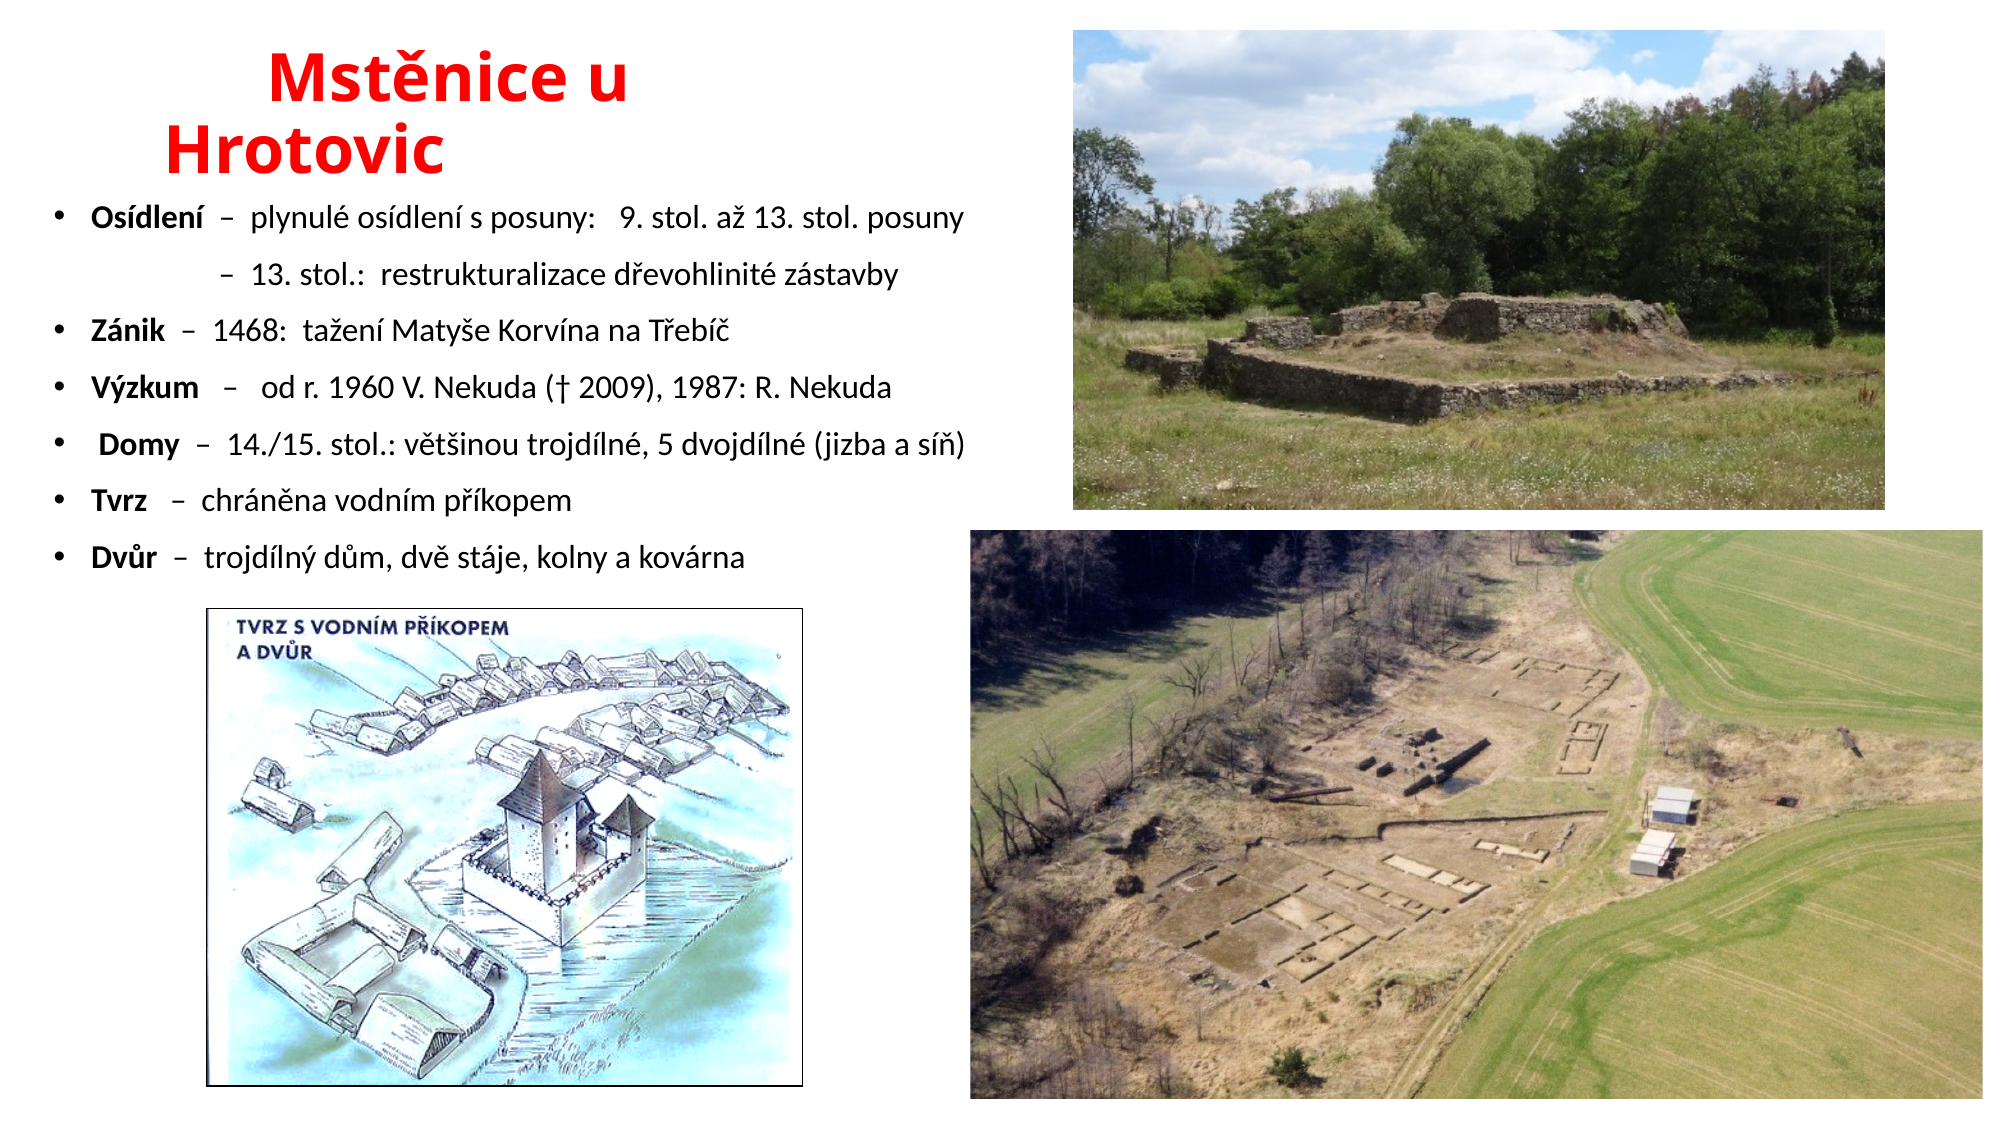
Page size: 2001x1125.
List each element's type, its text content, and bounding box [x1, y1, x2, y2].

picture [970, 530, 1983, 1101]
list Osídlení – plynulé osídlení s posuny: 9. stol. až 13. stol. posuny – 13. stol.: restrukturalizace dřevohlinité zástavby Zánik – 1468: tažení Matyše Korvína na Třebíč Výzkum – od r. 1960 V. Nekuda († 2009), 1987: R. Nekuda Domy – 14./15. stol.: většinou trojdílné, 5 dvojdílné (jizba a síň) Tvrz – chráněna vodním příkopem Dvůr – trojdílný dům, dvě stáje, kolny a kovárna [38, 192, 1168, 1125]
picture [207, 609, 802, 1086]
picture [1072, 30, 1885, 510]
title Mstěnice u Hrotovic [148, 0, 927, 192]
